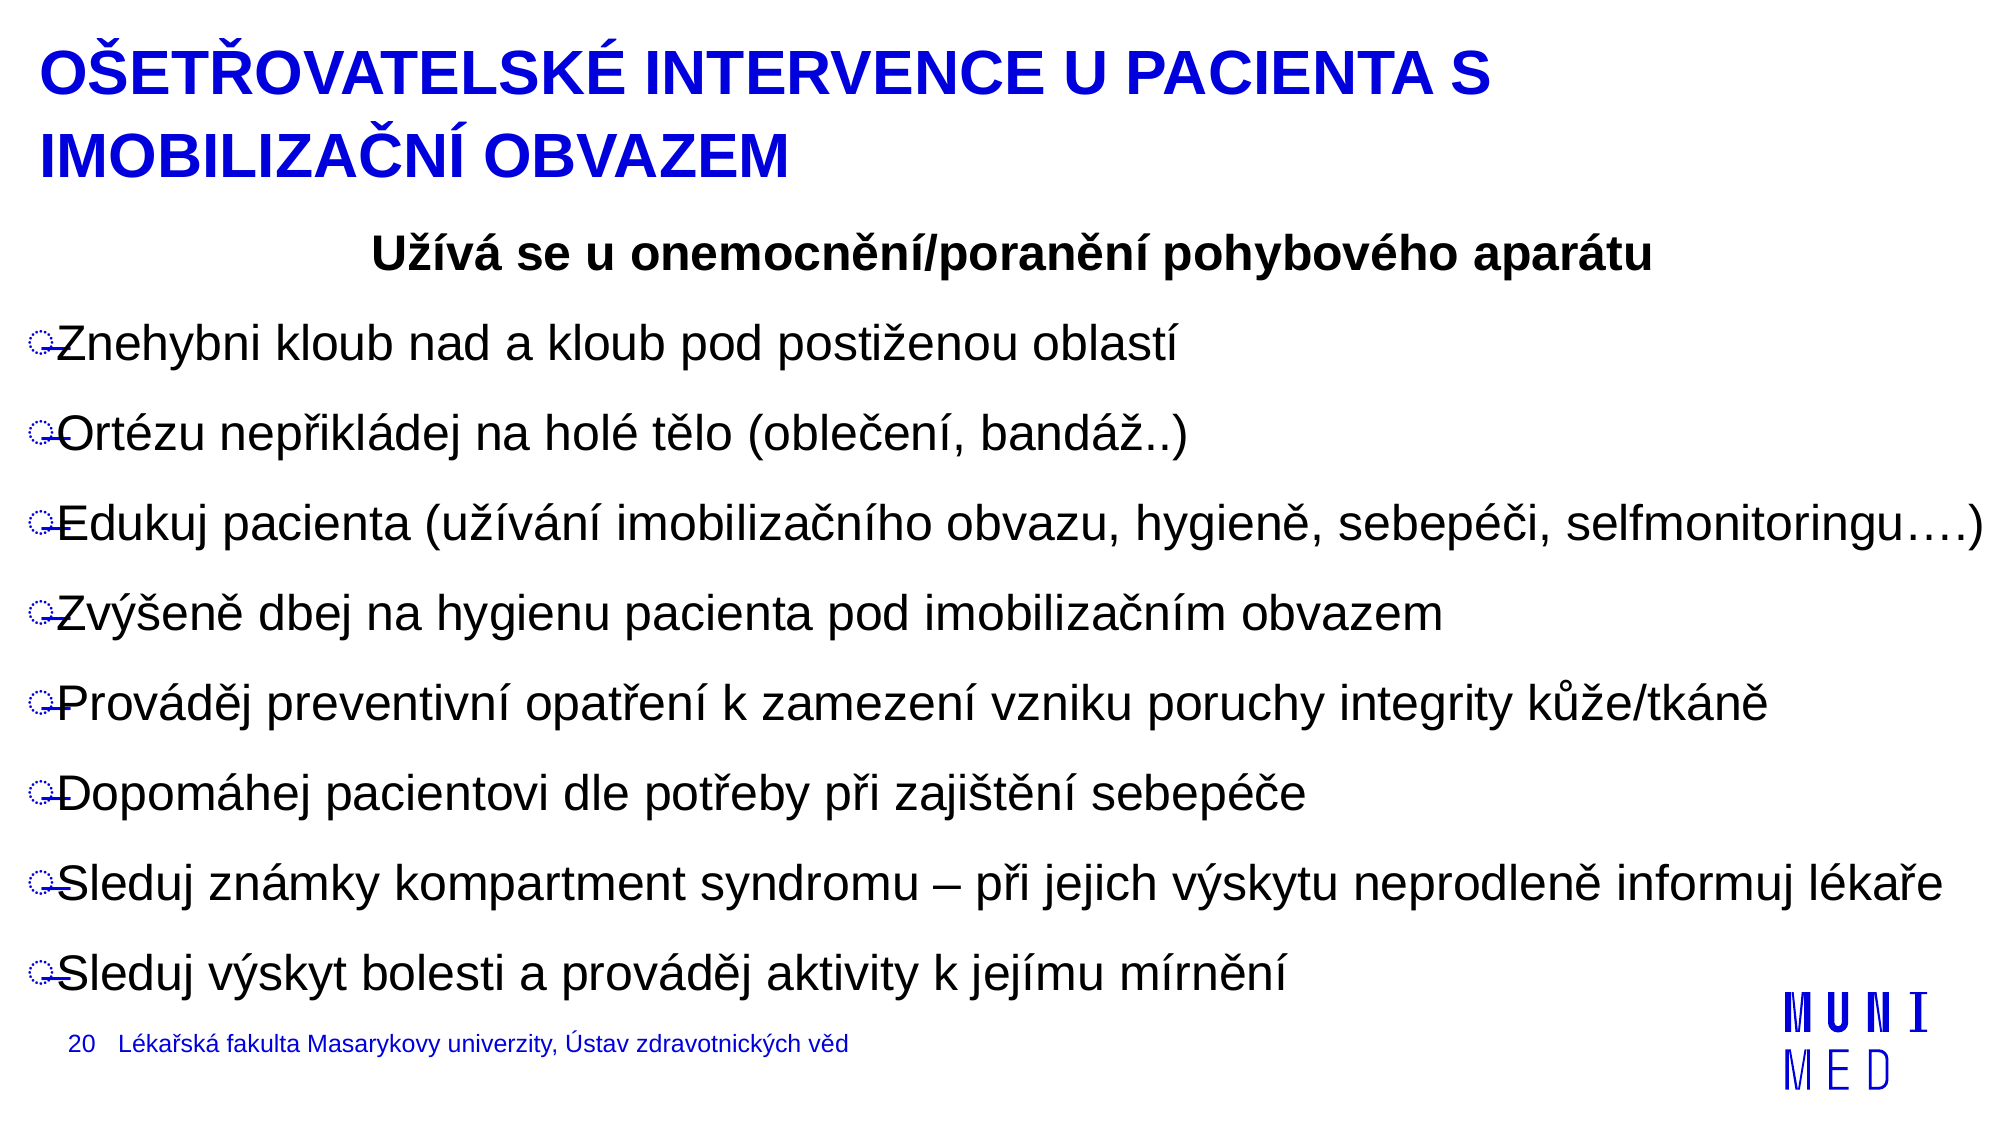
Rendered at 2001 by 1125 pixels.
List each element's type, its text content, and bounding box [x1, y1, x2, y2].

footer Lékařská fakulta Masarykovy univerzity, Ústav zdravotnických věd [118, 1021, 1418, 1063]
title OŠETŘOVATELSKÉ INTERVENCE U PACIENTA S IMOBILIZAČNÍ OBVAZEM [39, 23, 1882, 184]
slide_number 20 [67, 1021, 110, 1063]
list Užívá se u onemocnění/poranění pohybového aparátu Znehybni kloub nad a kloub pod postiženou oblastí Ortézu nepřikládej na holé tělo (oblečení, bandáž..) Edukuj pacienta (užívání imobilizačního obvazu, hygieně, sebepéči, selfmonitoringu….) Zvýšeně dbej na hygienu pacienta pod imobilizačním obvazem Prováděj preventivní opatření k zamezení vzniku poruchy integrity kůže/tkáně Dopomáhej pacientovi dle potřeby při zajištění sebepéče Sleduj známky kompartment syndromu – při jejich výskytu neprodleně informuj lékaře Sleduj výskyt bolesti a prováděj aktivity k jejímu mírnění [14, 190, 2000, 1000]
